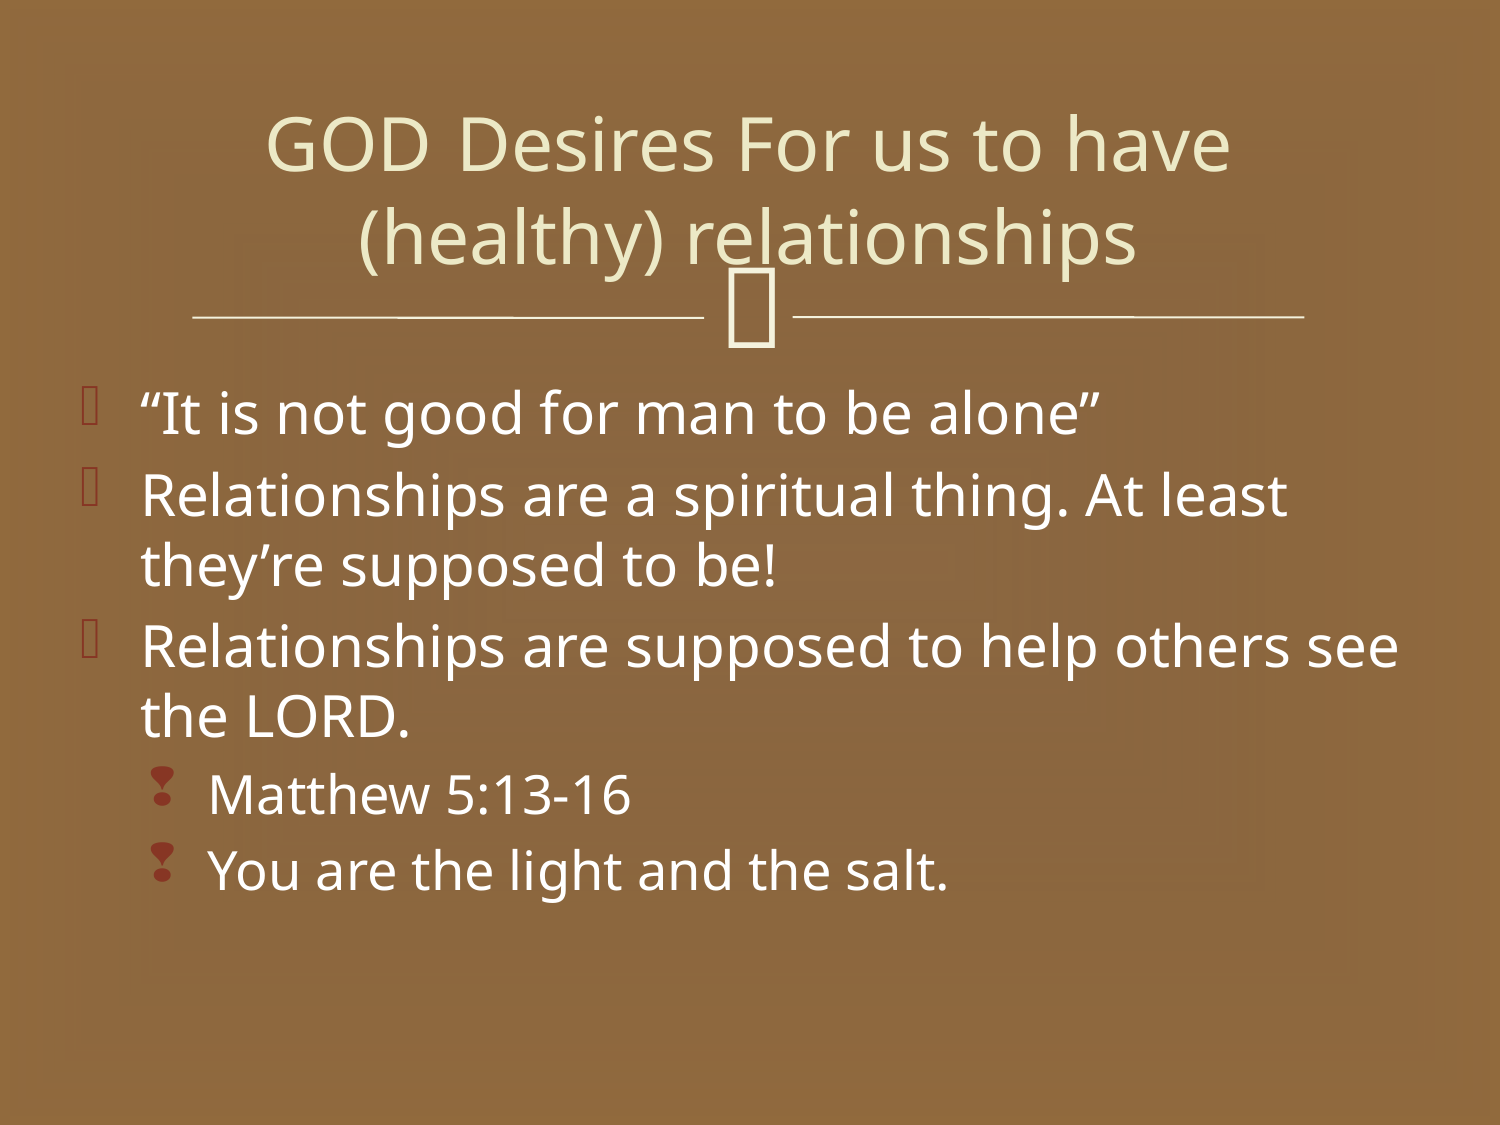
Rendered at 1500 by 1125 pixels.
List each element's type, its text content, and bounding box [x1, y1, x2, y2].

title GOD Desires For us to have (healthy) relationships [112, 93, 1386, 267]
list “It is not good for man to be alone” Relationships are a spiritual thing. At least they’re supposed to be! Relationships are supposed to help others see the LORD. Matthew 5:13-16 You are the light and the salt. [64, 368, 1453, 1007]
